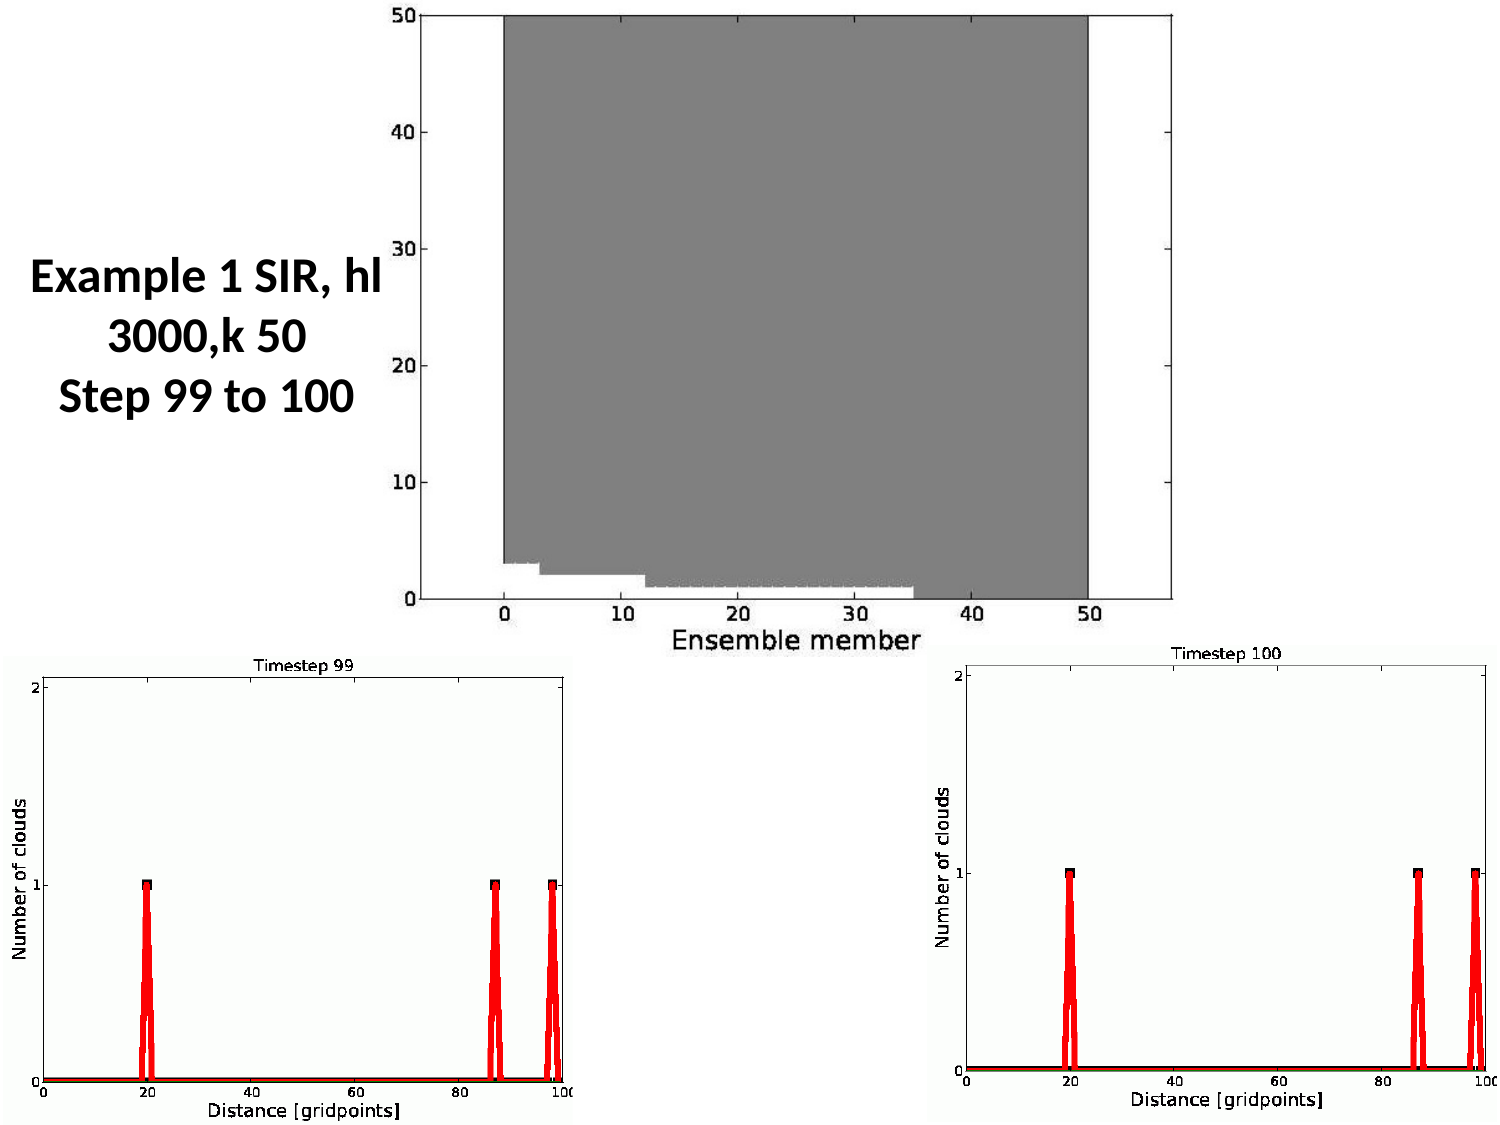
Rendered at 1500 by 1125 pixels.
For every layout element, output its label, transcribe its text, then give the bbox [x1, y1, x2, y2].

title Example 1 SIR, hl 3000,k 50 Step 99 to 100 [0, 184, 378, 480]
picture [2, 0, 1498, 1125]
